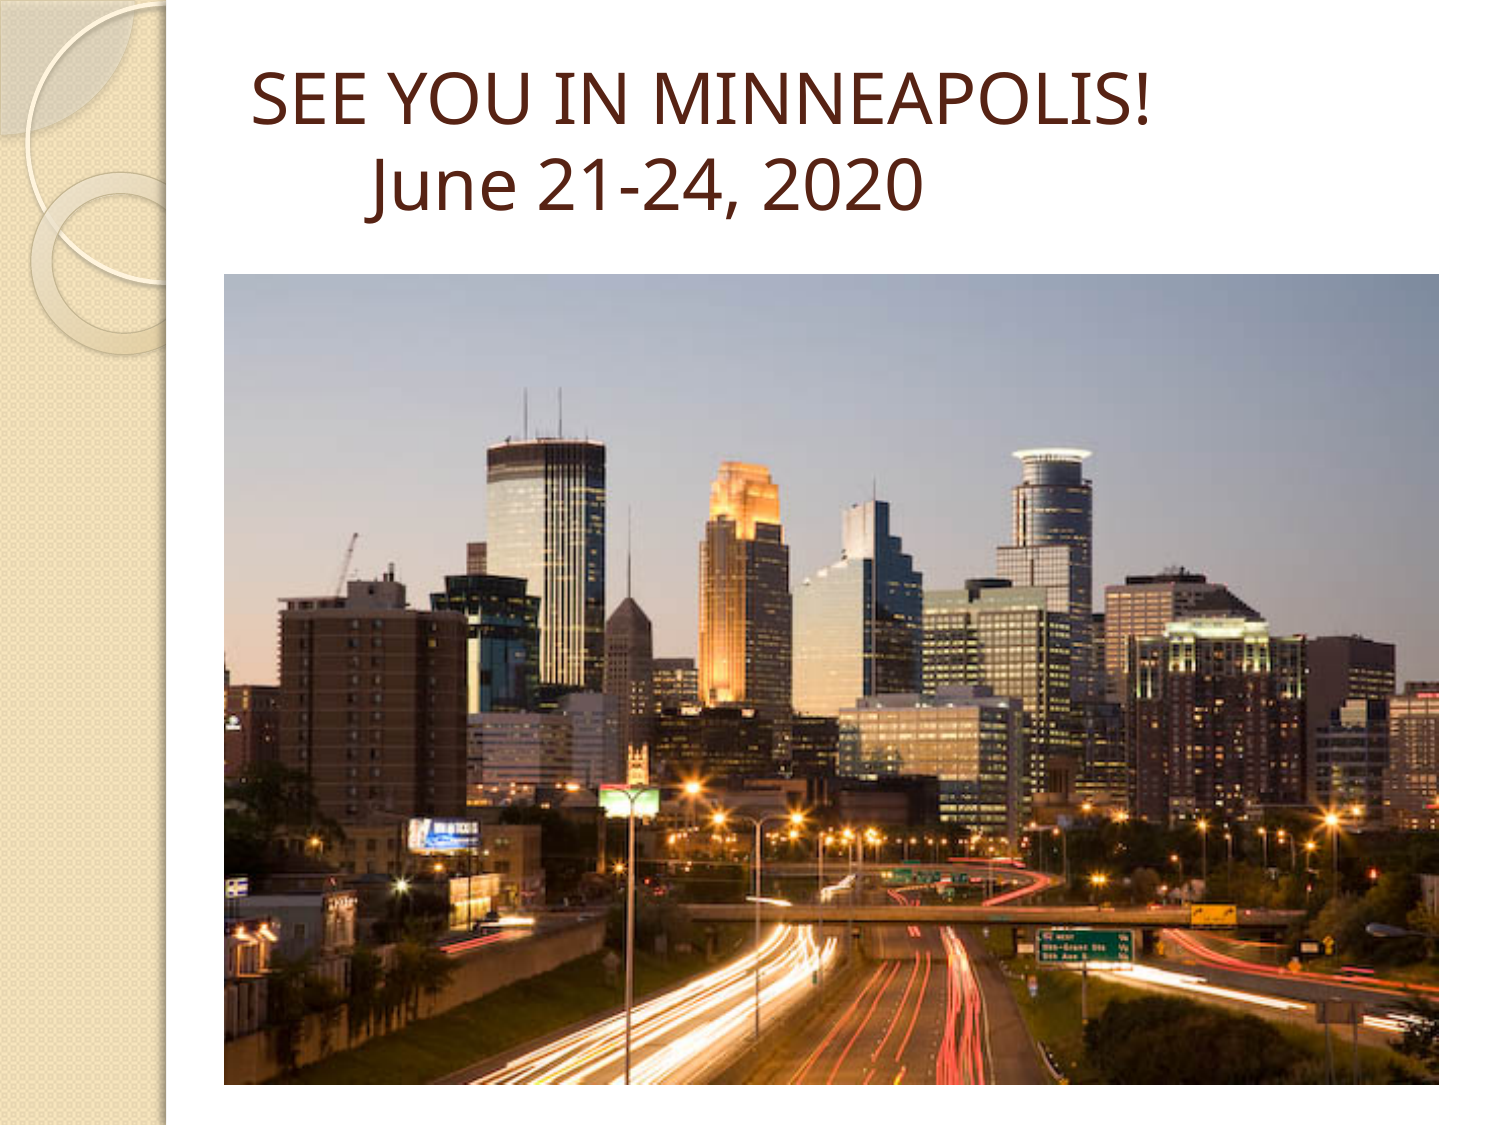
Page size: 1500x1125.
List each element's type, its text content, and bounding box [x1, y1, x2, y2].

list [223, 274, 1439, 1085]
title SEE YOU IN MINNEAPOLIS! June 21-24, 2020 [235, 45, 1466, 233]
